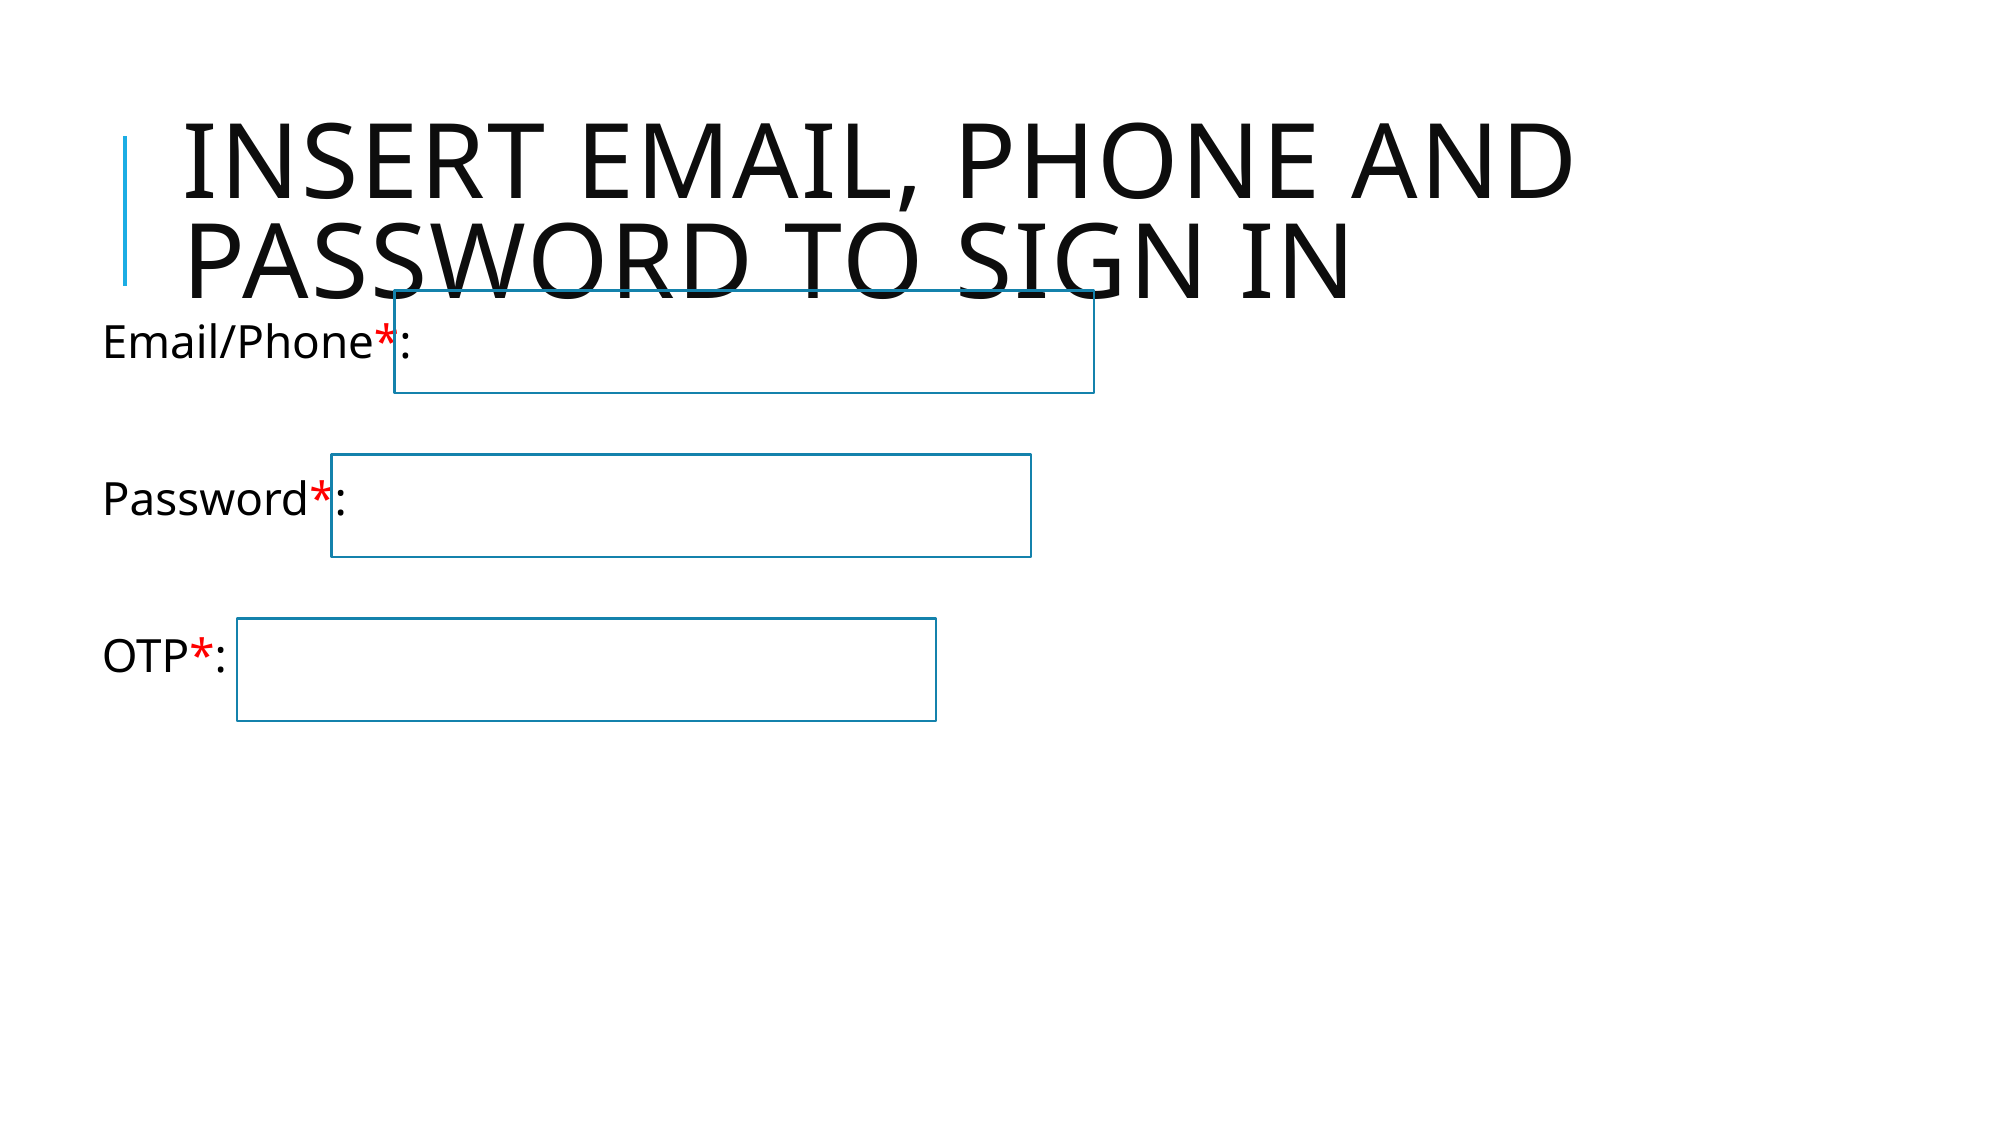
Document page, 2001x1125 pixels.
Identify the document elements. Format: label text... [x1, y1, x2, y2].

text_box [330, 453, 1032, 558]
text_box [236, 617, 937, 722]
list Email/Phone*: Password*: OTP*: [94, 311, 1689, 972]
text_box [393, 289, 1095, 394]
title Insert Email, Phone And password to sign in [168, 96, 1763, 342]
